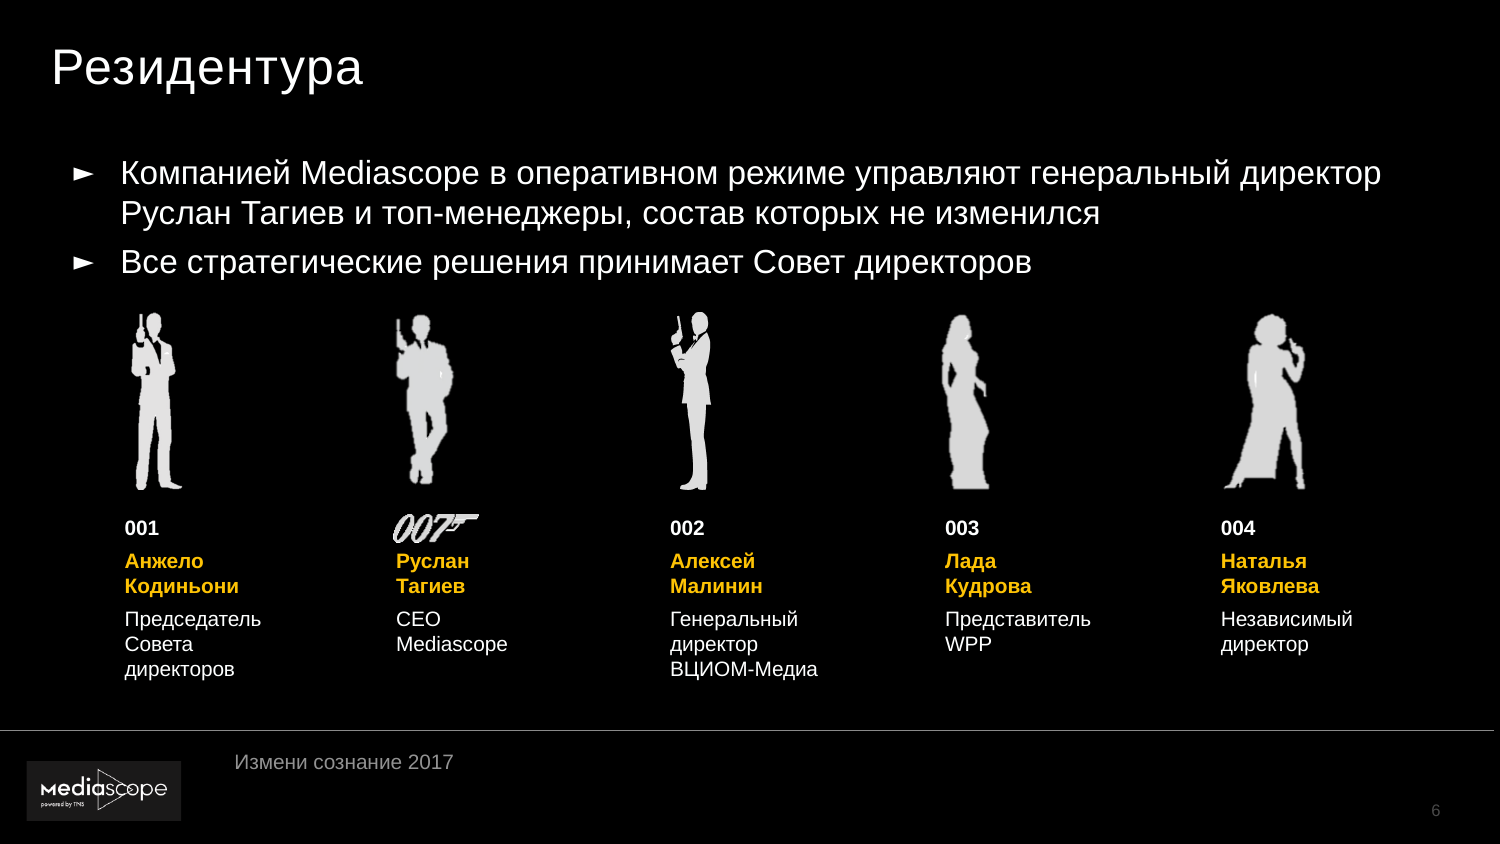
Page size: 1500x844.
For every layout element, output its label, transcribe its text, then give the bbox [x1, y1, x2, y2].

footer Измени сознание 2017 [219, 743, 1349, 779]
text_box 002 Алексей Малинин Генеральный директор ВЦИОМ-Медиа [670, 514, 830, 657]
picture [1220, 311, 1310, 490]
list Компанией Mediascope в оперативном режиме управляют генеральный директор Руслан Тагиев и топ-менеджеры, состав которых не изменился Все стратегические решения принимает Совет директоров [58, 143, 1441, 711]
picture [662, 311, 720, 490]
text_box 004 Наталья Яковлева Независимый директор [1220, 514, 1381, 657]
text_box 001 Анжело Кодиньони Председатель Совета директоров [124, 514, 284, 657]
slide_number 6 [1375, 784, 1441, 820]
picture [931, 311, 996, 490]
title Резидентура [0, 0, 1500, 131]
text_box 003 Лада Кудрова Представитель WPP [944, 514, 1105, 657]
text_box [393, 514, 556, 657]
picture [123, 311, 187, 490]
picture [384, 311, 465, 490]
